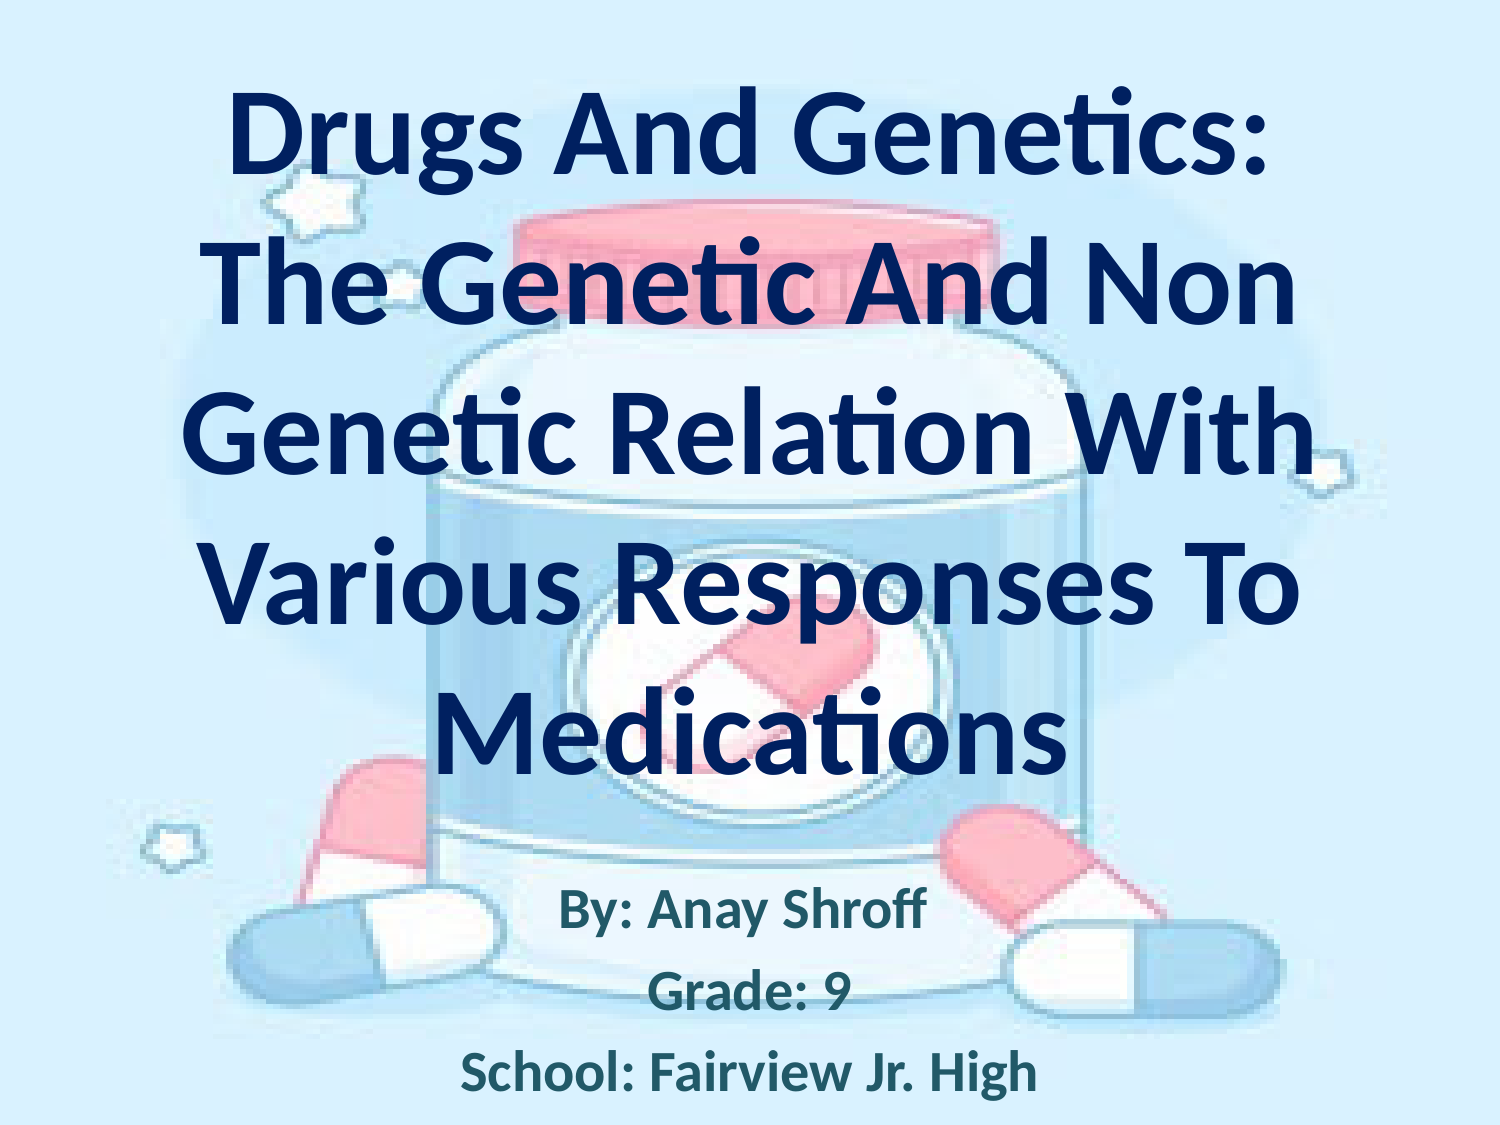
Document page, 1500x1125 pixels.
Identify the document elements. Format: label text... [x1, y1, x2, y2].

title Drugs And Genetics: The Genetic And Non Genetic Relation With Various Responses To Medications [112, 37, 1388, 813]
subtitle By: Anay Shroff Grade: 9 School: Fairview Jr. High [225, 862, 1275, 1013]
